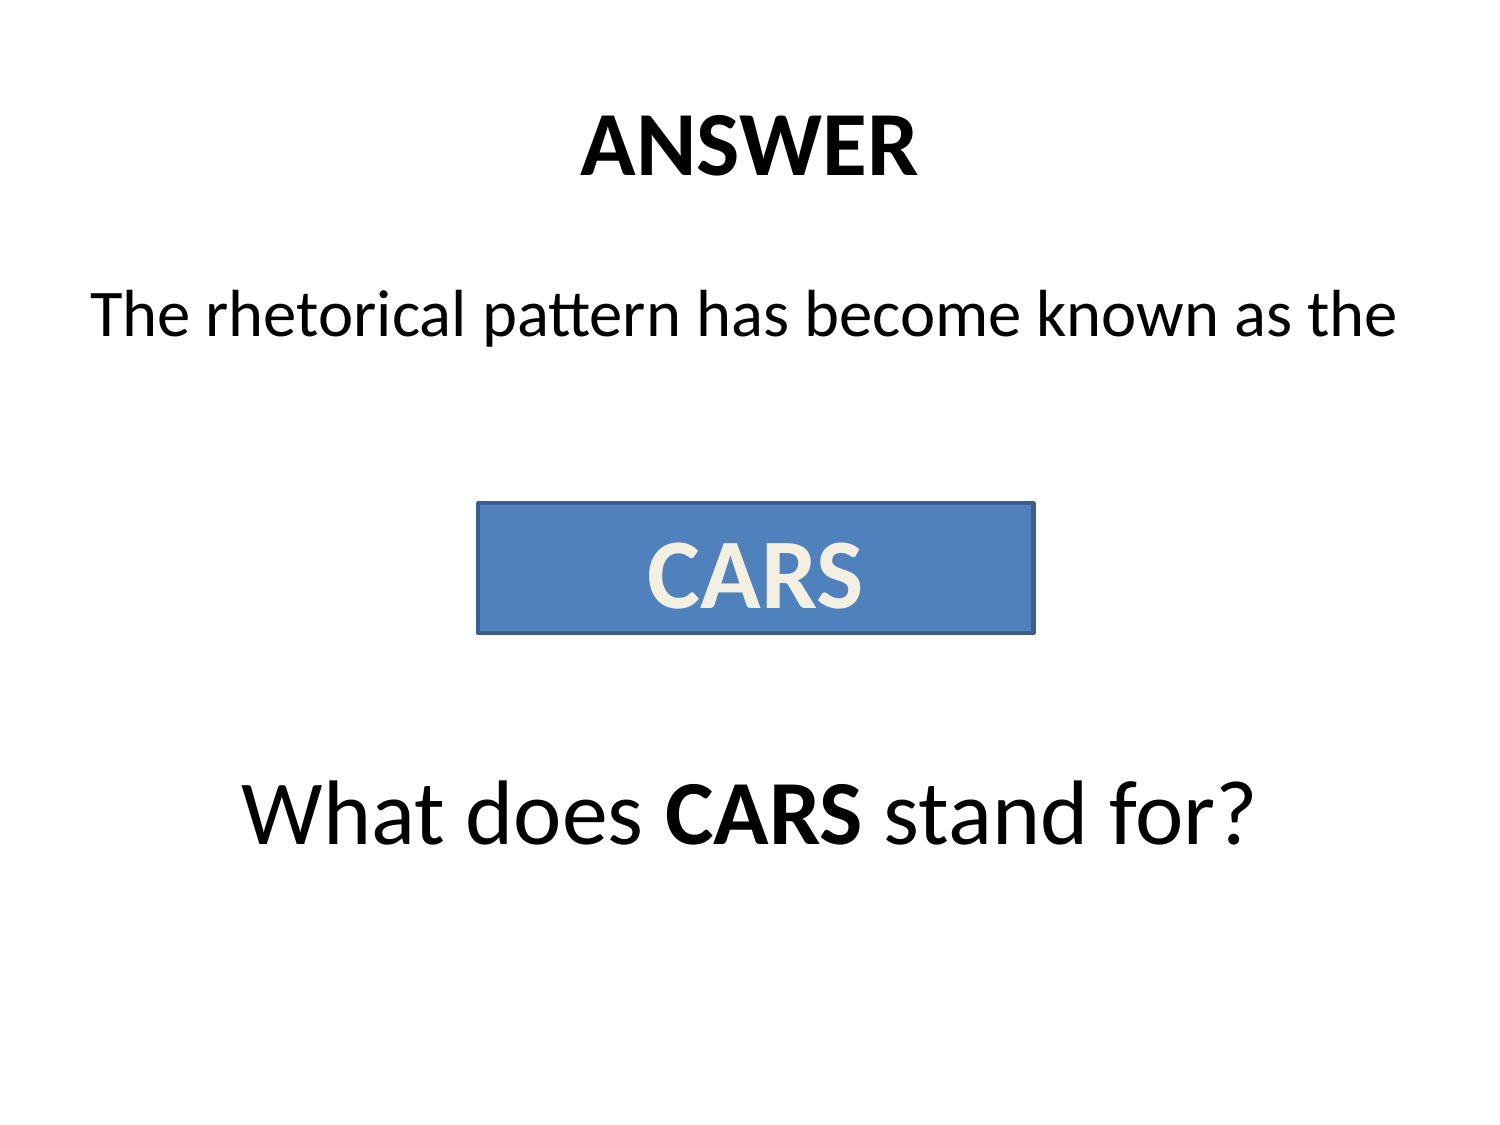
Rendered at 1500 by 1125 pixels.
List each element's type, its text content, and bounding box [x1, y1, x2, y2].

title ANSWER [75, 45, 1425, 233]
list The rhetorical pattern has become known as the CARS model What does CARS stand for? [75, 262, 1425, 1005]
text_box CARS [476, 501, 1036, 635]
